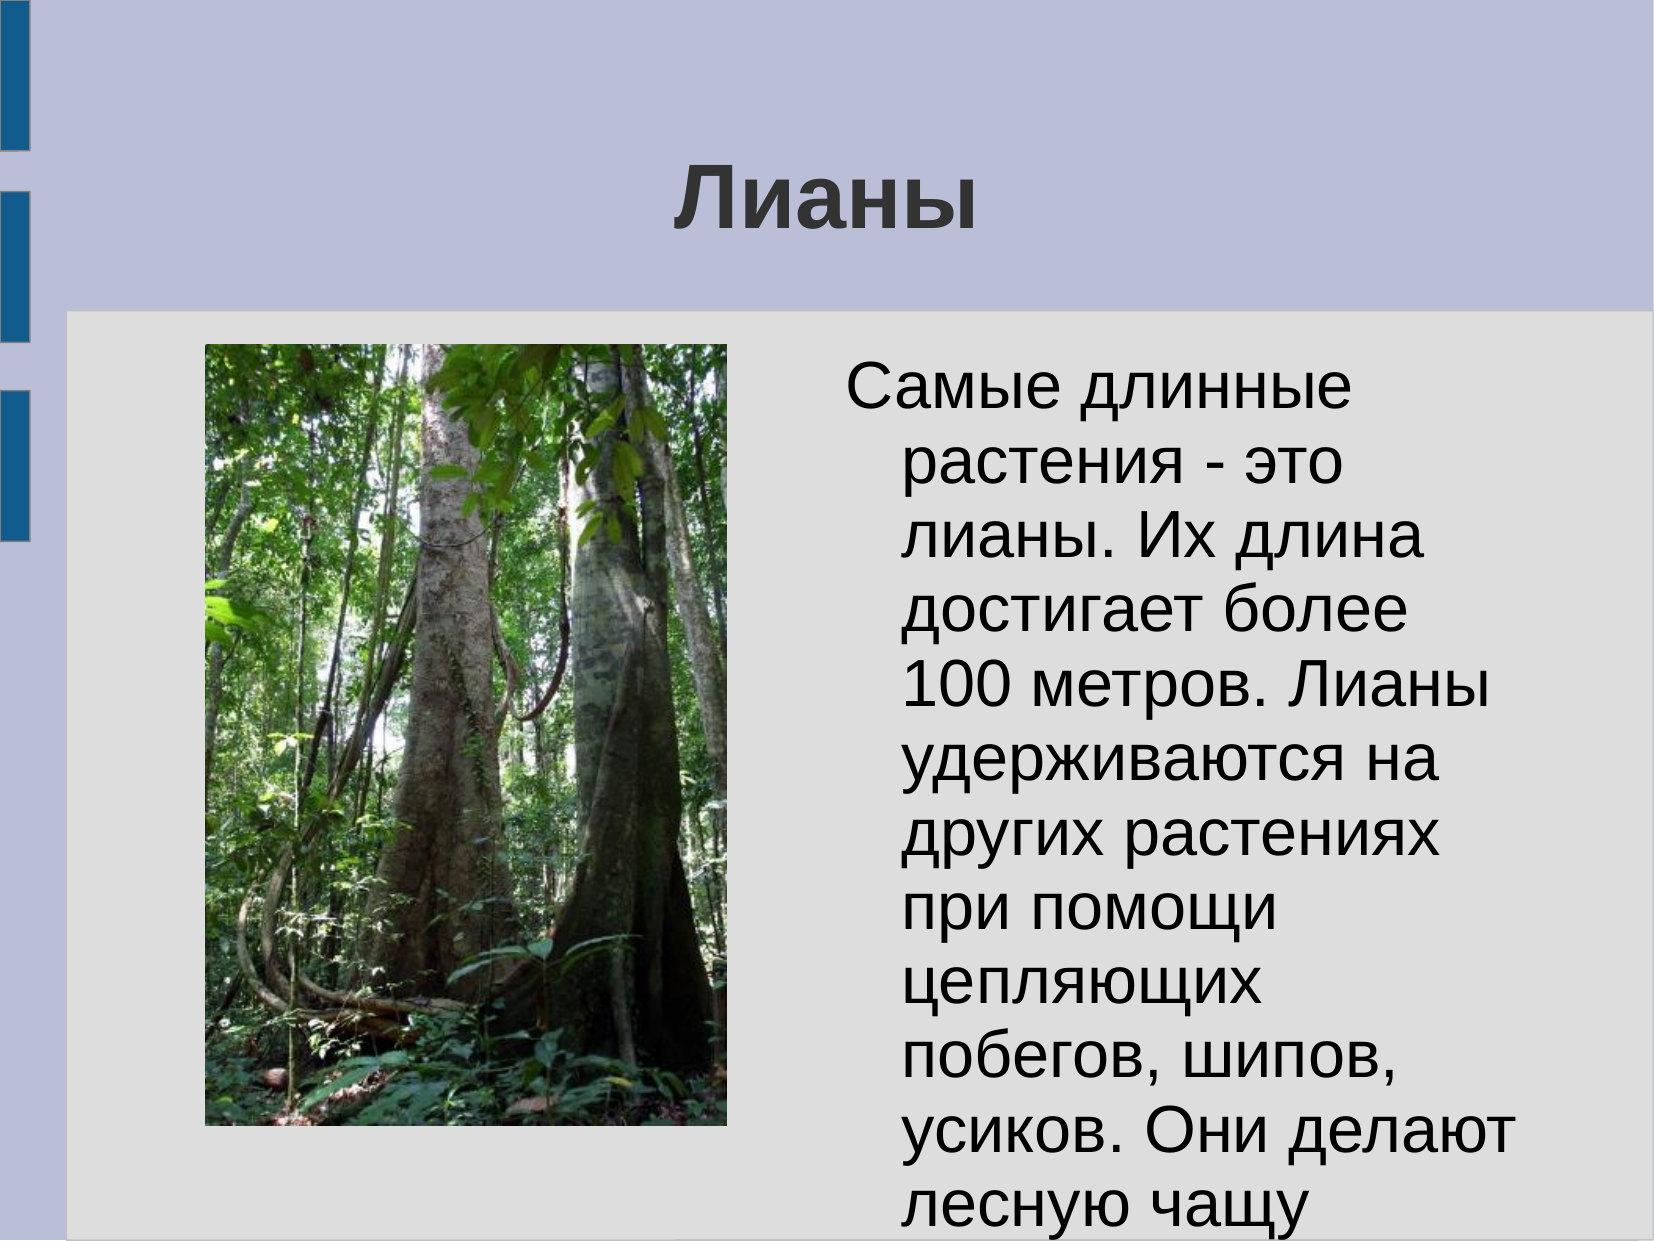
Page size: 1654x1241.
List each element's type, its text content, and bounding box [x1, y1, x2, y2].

list Самые длинные растения - это лианы. Их длина достигает более 100 метров. Лианы удерживаются на других растениях при помощи цепляющих побегов, шипов, усиков. Они делают лесную чащу непроходимой. [844, 344, 1535, 1241]
picture [205, 344, 727, 1127]
title Лианы [121, 98, 1535, 292]
